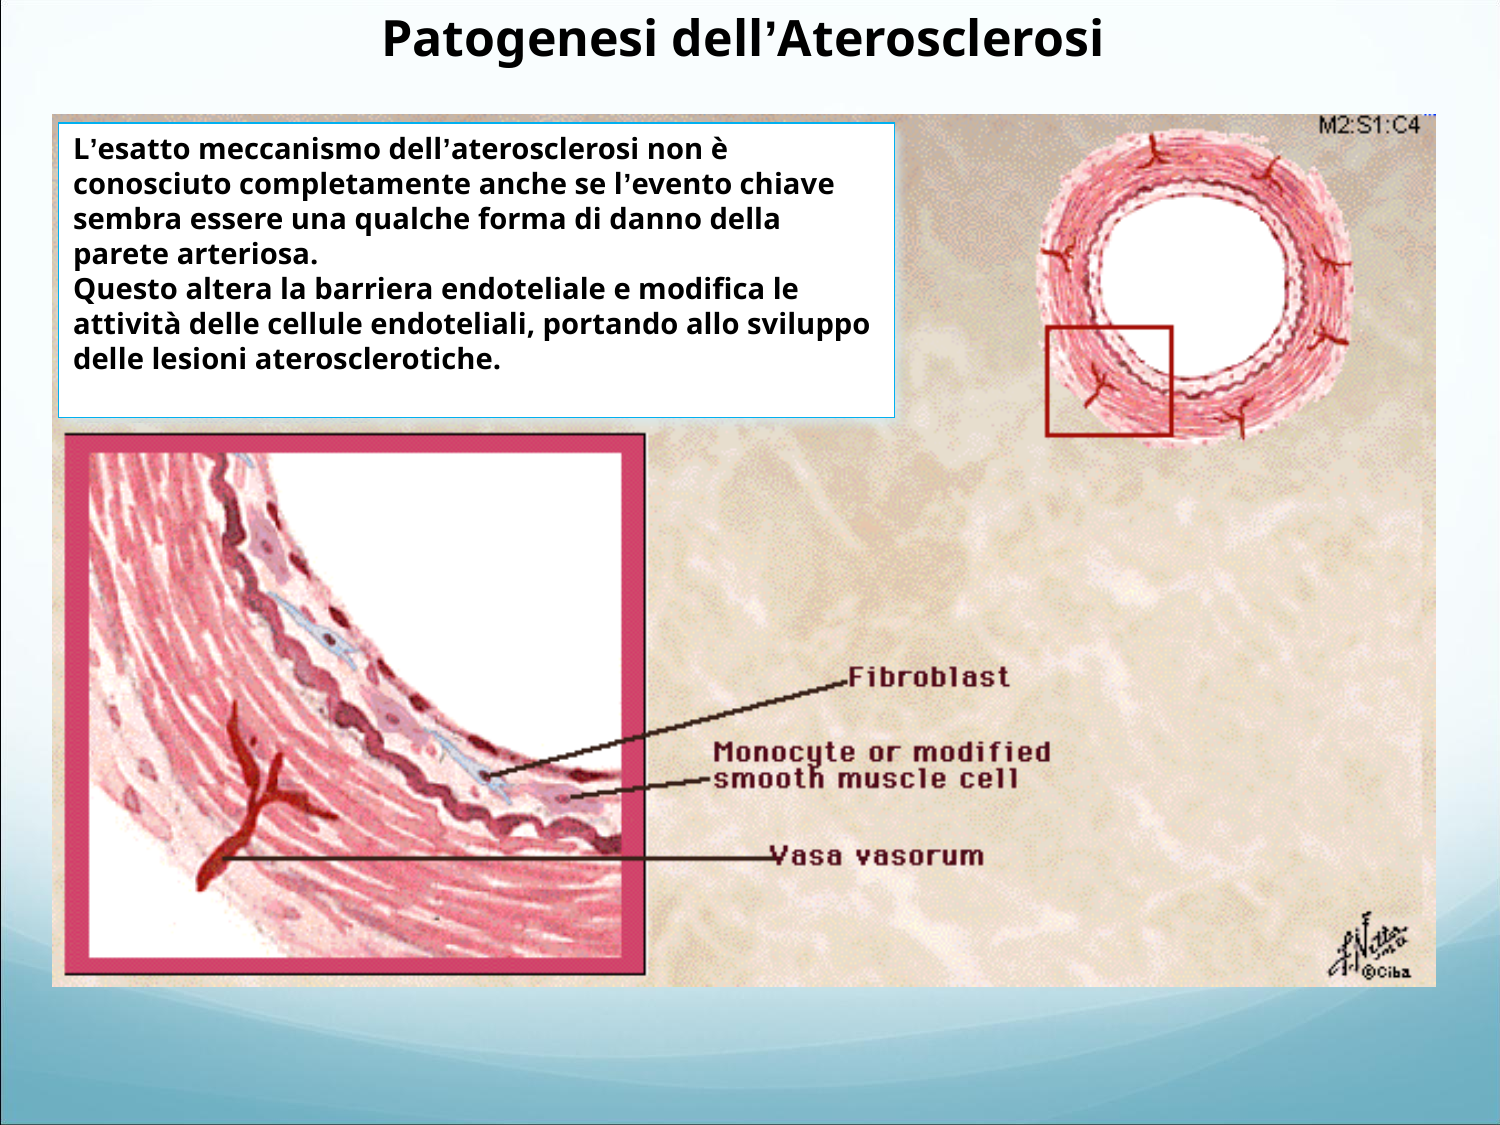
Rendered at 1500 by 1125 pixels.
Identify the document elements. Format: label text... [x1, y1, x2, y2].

text_box Patogenesi dell’Aterosclerosi [366, 0, 1120, 74]
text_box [52, 114, 1437, 987]
picture [0, 0, 1500, 1125]
